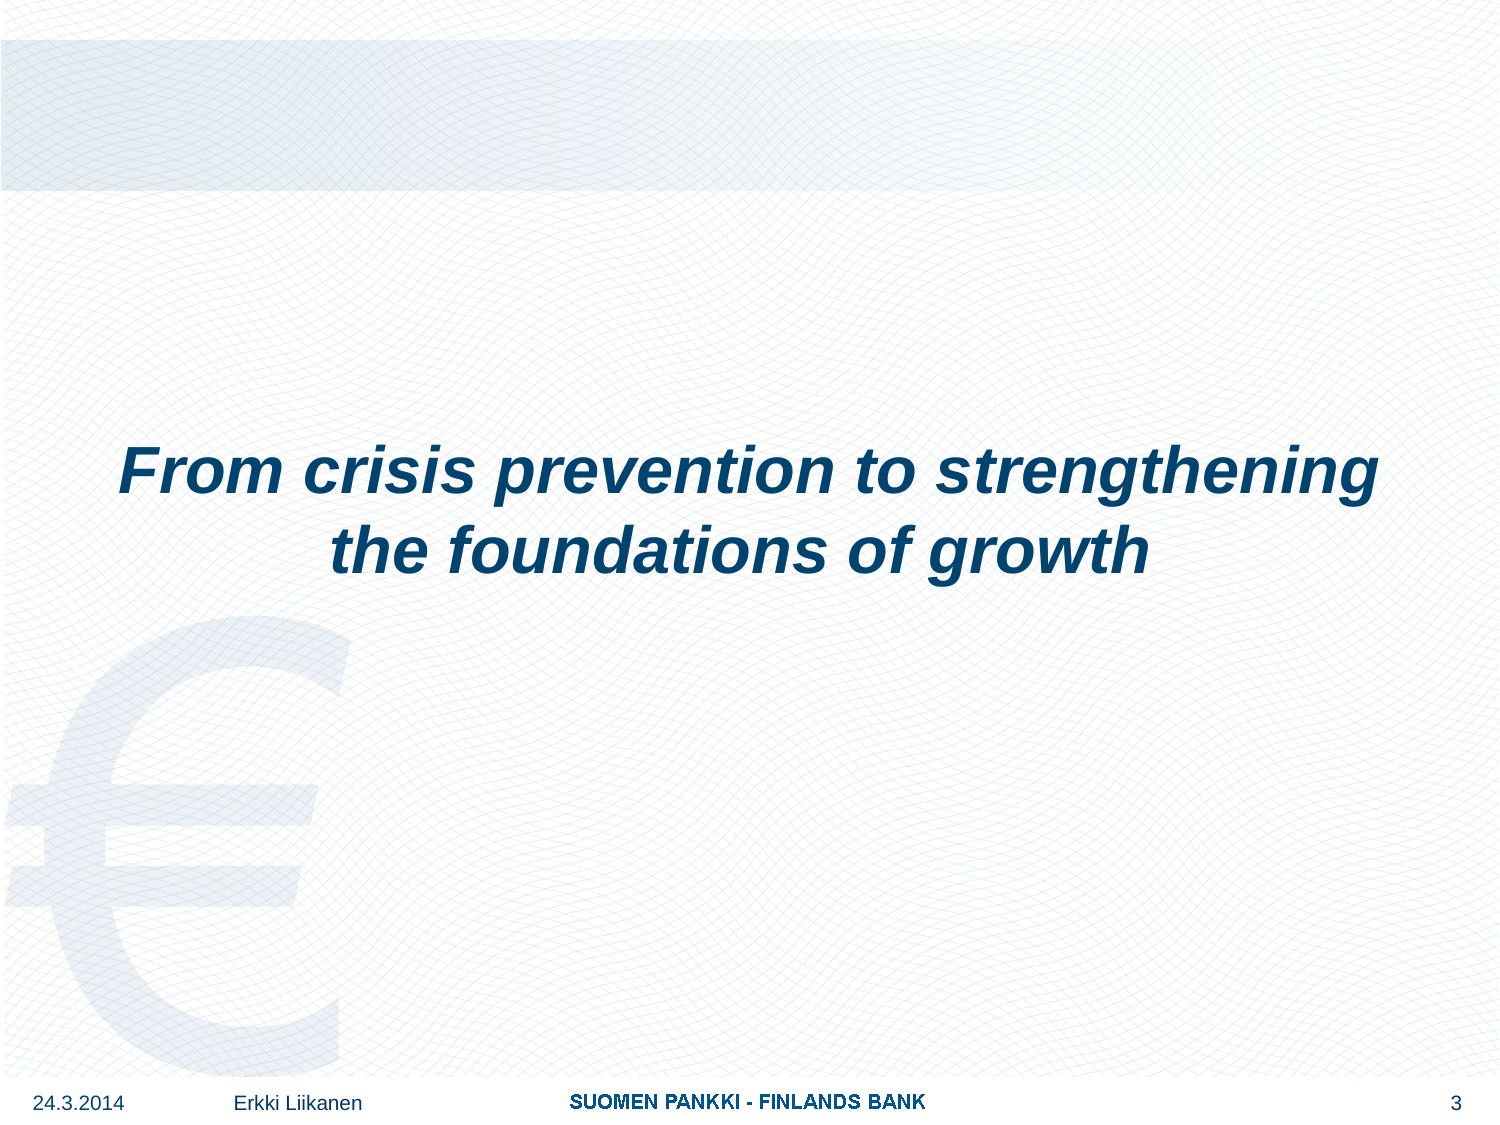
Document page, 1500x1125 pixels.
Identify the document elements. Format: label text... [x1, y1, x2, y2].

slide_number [17, 1074, 207, 1125]
picture [0, 0, 1500, 1125]
slide_number 3 [1316, 1074, 1478, 1125]
title From crisis prevention to strengthening the foundations of growth [87, 413, 1413, 601]
footer Erkki Liikanen [218, 1074, 526, 1125]
